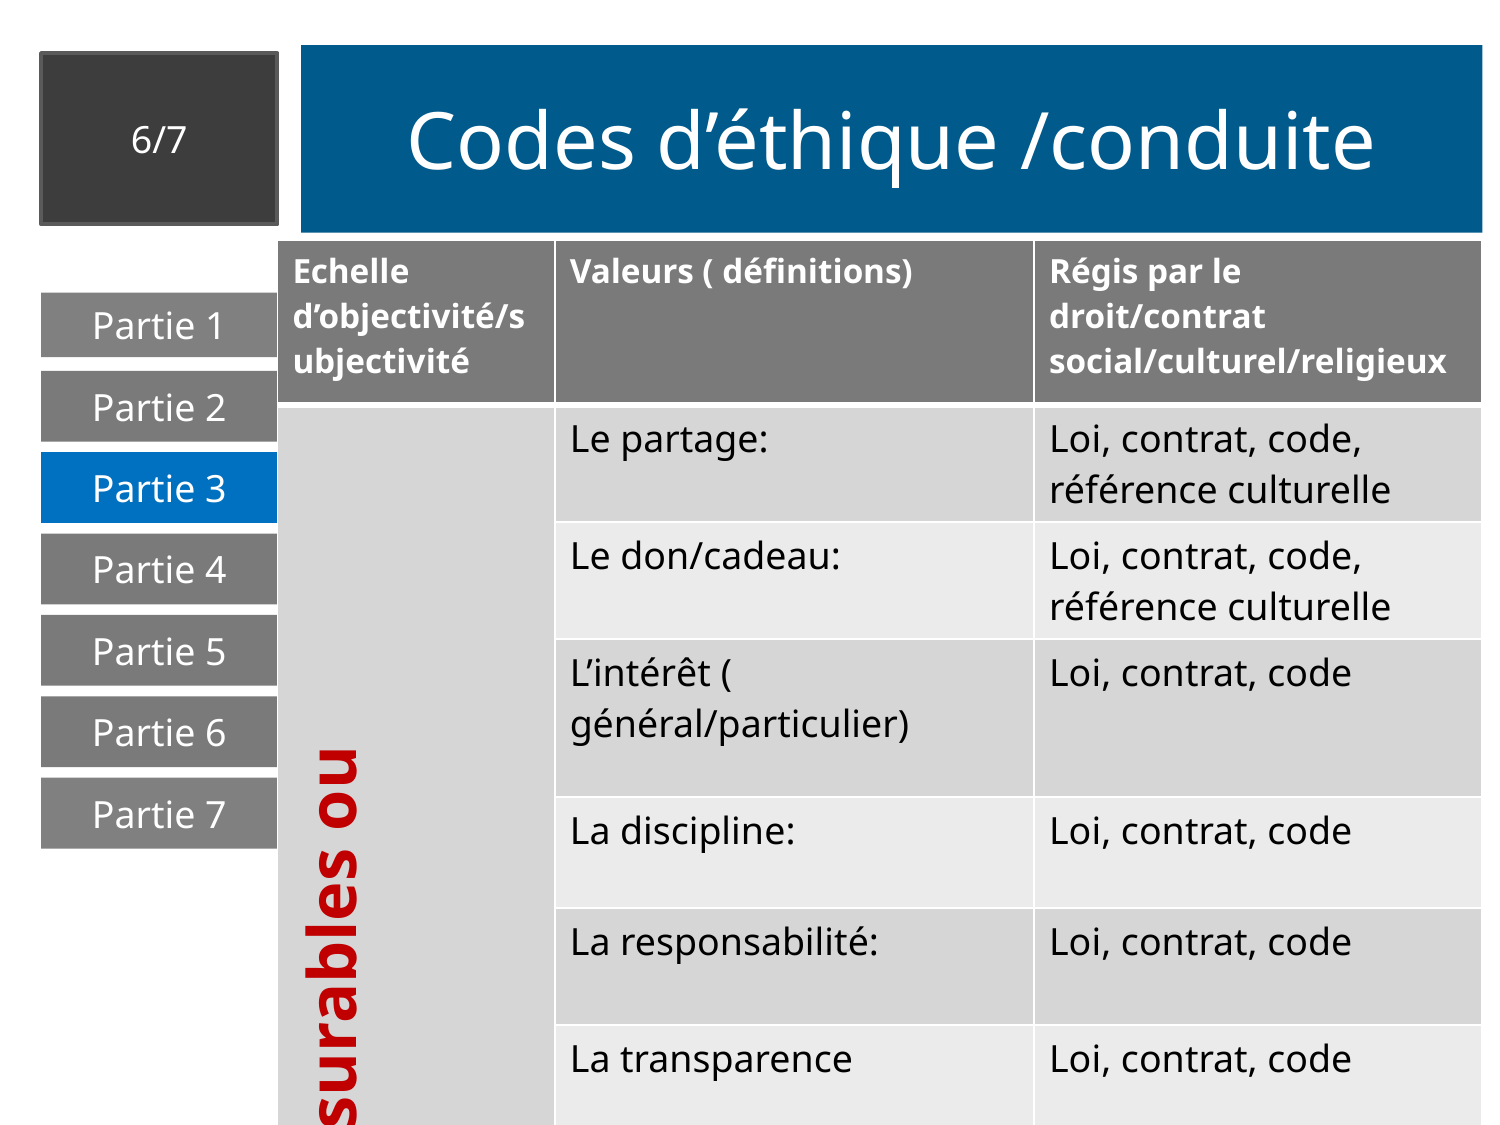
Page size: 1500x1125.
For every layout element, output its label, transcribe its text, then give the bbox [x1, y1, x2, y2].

table_cell Le don/cadeau: [556, 523, 1033, 638]
title Codes d’éthique /conduite [301, 45, 1483, 233]
text_box Partie 2 [39, 369, 277, 444]
table_header Valeurs ( définitions) [556, 241, 1033, 402]
table_cell La discipline: [556, 798, 1033, 907]
table_header Régis par le droit/contrat social/culturel/religieux [1035, 241, 1481, 402]
text_box Partie 3 [39, 450, 277, 525]
table_cell Loi, contrat, code [1035, 909, 1481, 1024]
table_header Echelle d’objectivité/subjectivité [278, 241, 554, 402]
table_cell Loi, contrat, code [1035, 798, 1481, 907]
text_box Partie 6 [39, 694, 277, 769]
table_cell La responsabilité: [556, 909, 1033, 1024]
table_cell Loi, contrat, code [1035, 640, 1481, 796]
table_cell Loi, contrat, code, référence culturelle [1035, 408, 1481, 521]
text_box Partie 7 [39, 776, 277, 851]
table_cell Loi, contrat, code [1035, 1026, 1481, 1125]
text_box Partie 5 [39, 613, 277, 688]
text_box Partie 4 [39, 531, 277, 606]
text_box 6/7 [39, 51, 279, 226]
table_cell Le partage: [556, 408, 1033, 521]
table_cell Loi, contrat, code, référence culturelle [1035, 523, 1481, 638]
table_cell Valeurs mesurables ou concrètes [278, 408, 554, 1125]
table_cell La transparence [556, 1026, 1033, 1125]
text_box Partie 1 [39, 291, 277, 359]
table_cell L’intérêt ( général/particulier) [556, 640, 1033, 796]
